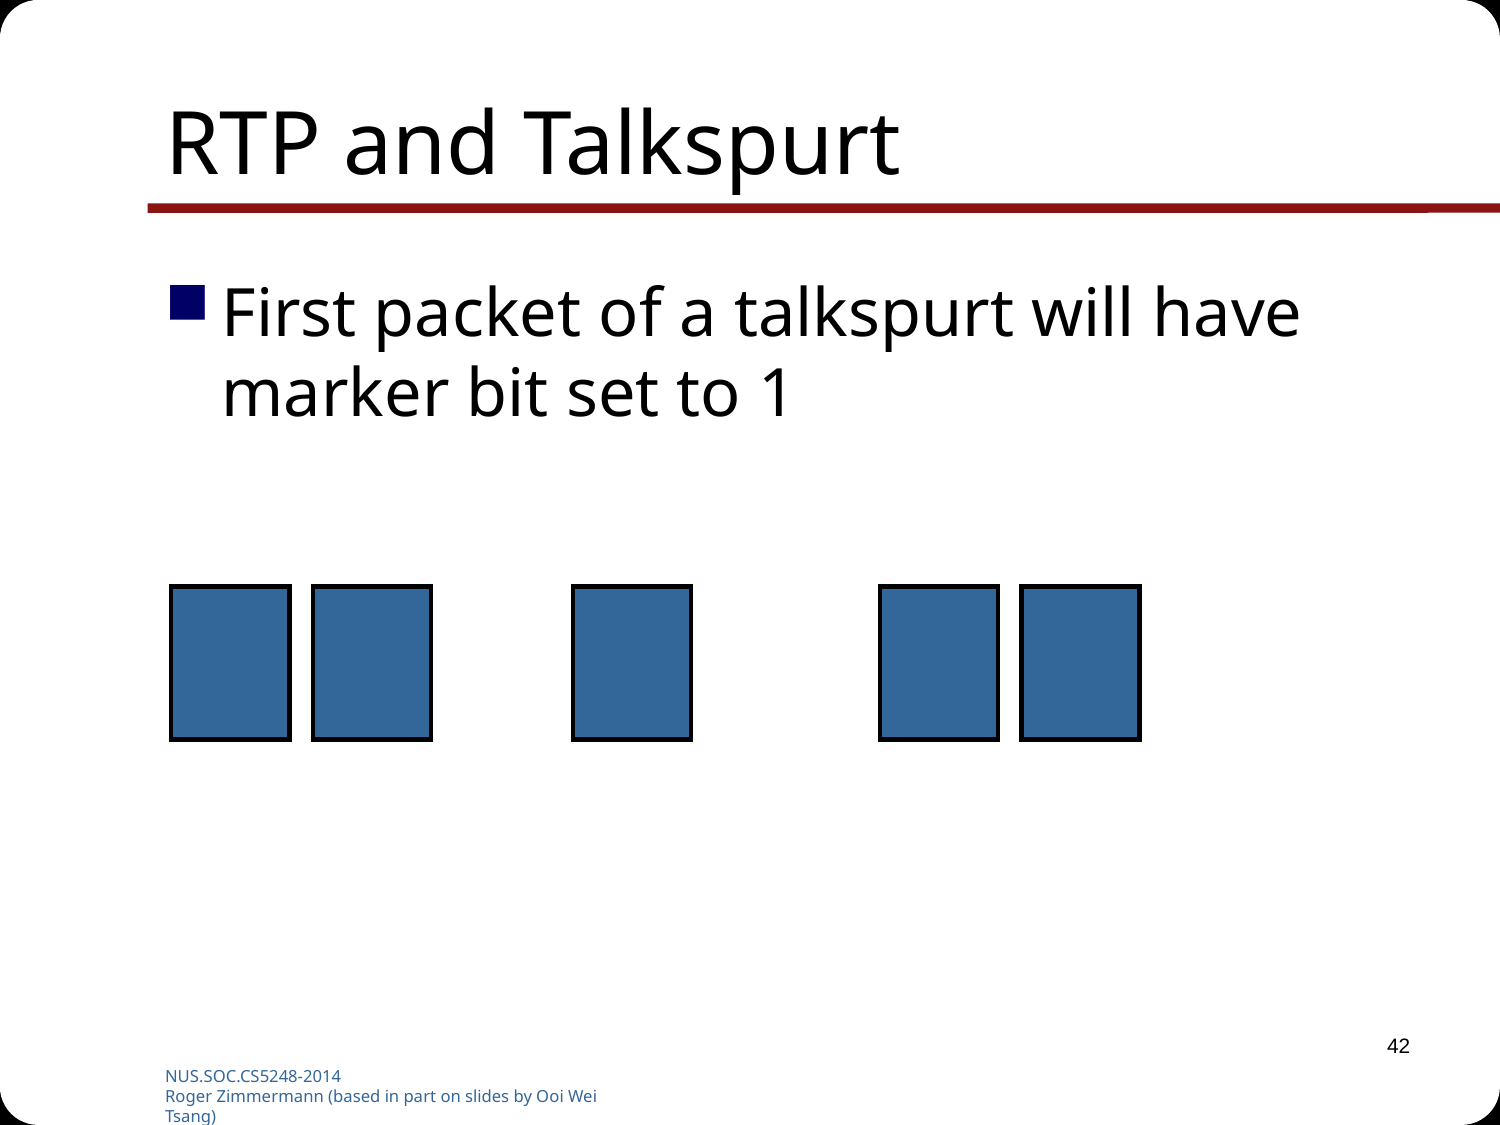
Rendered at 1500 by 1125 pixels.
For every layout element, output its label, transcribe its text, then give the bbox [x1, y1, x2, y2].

text_box [1021, 586, 1140, 740]
footer [549, 1024, 1038, 1101]
list First packet of a talkspurt will have marker bit set to 1 [149, 262, 1426, 1006]
title RTP and Talkspurt [149, 45, 1426, 234]
text_box [572, 586, 692, 740]
text_box [879, 586, 999, 740]
text_box [171, 586, 290, 740]
slide_number 42 [1112, 1024, 1426, 1101]
slide_number NUS.SOC.CS5248-2014 Roger Zimmermann (based in part on slides by Ooi Wei Tsang) [149, 1058, 549, 1101]
text_box [312, 586, 432, 740]
